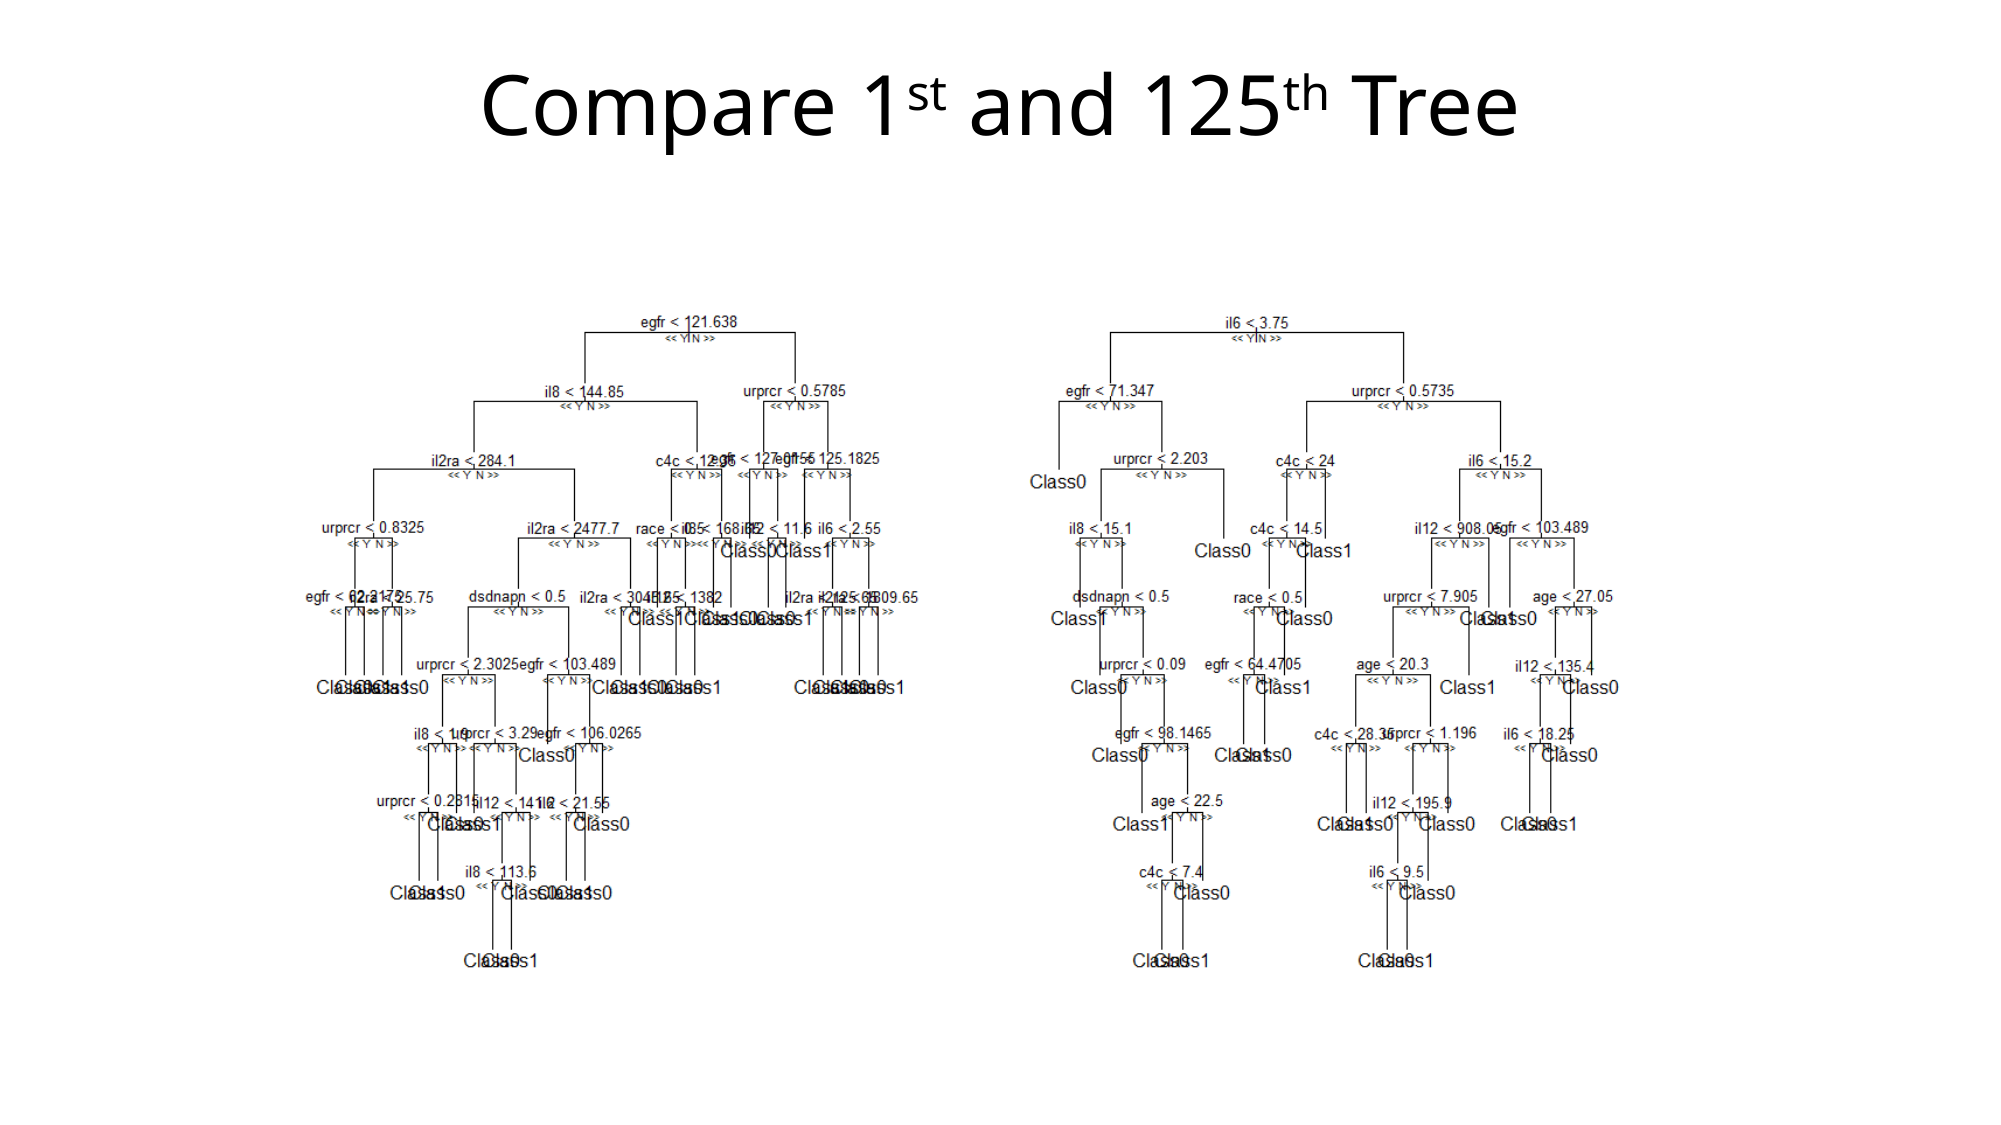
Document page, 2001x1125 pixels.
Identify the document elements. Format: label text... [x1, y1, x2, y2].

picture [233, 179, 1660, 1125]
title Compare 1st and 125th Tree [137, 0, 1863, 218]
